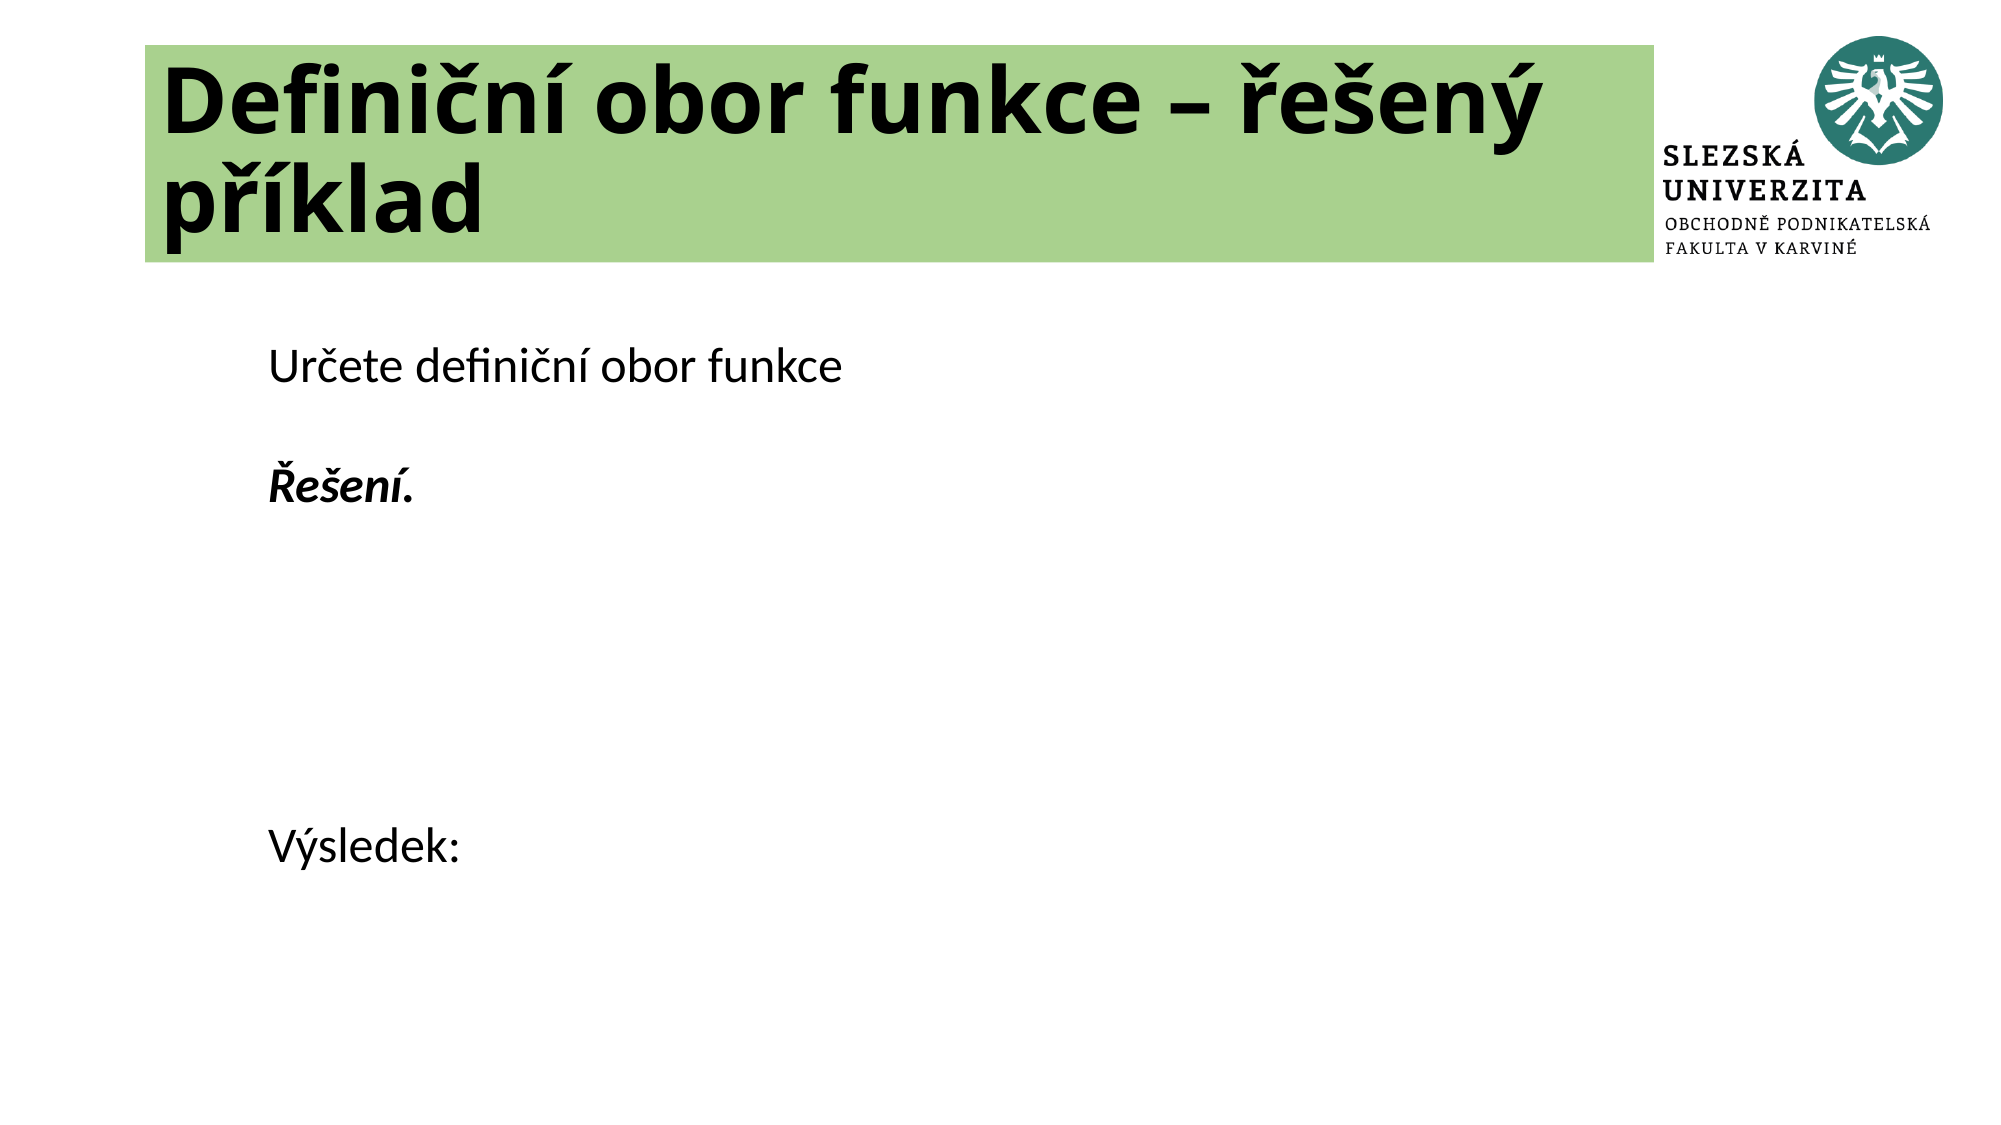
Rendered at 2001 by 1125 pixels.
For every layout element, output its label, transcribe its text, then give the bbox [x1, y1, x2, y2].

picture [1663, 36, 1943, 255]
list [137, 299, 1549, 1014]
title Definiční obor funkce – řešený příklad [145, 45, 1654, 263]
text_box [41, 32, 786, 116]
